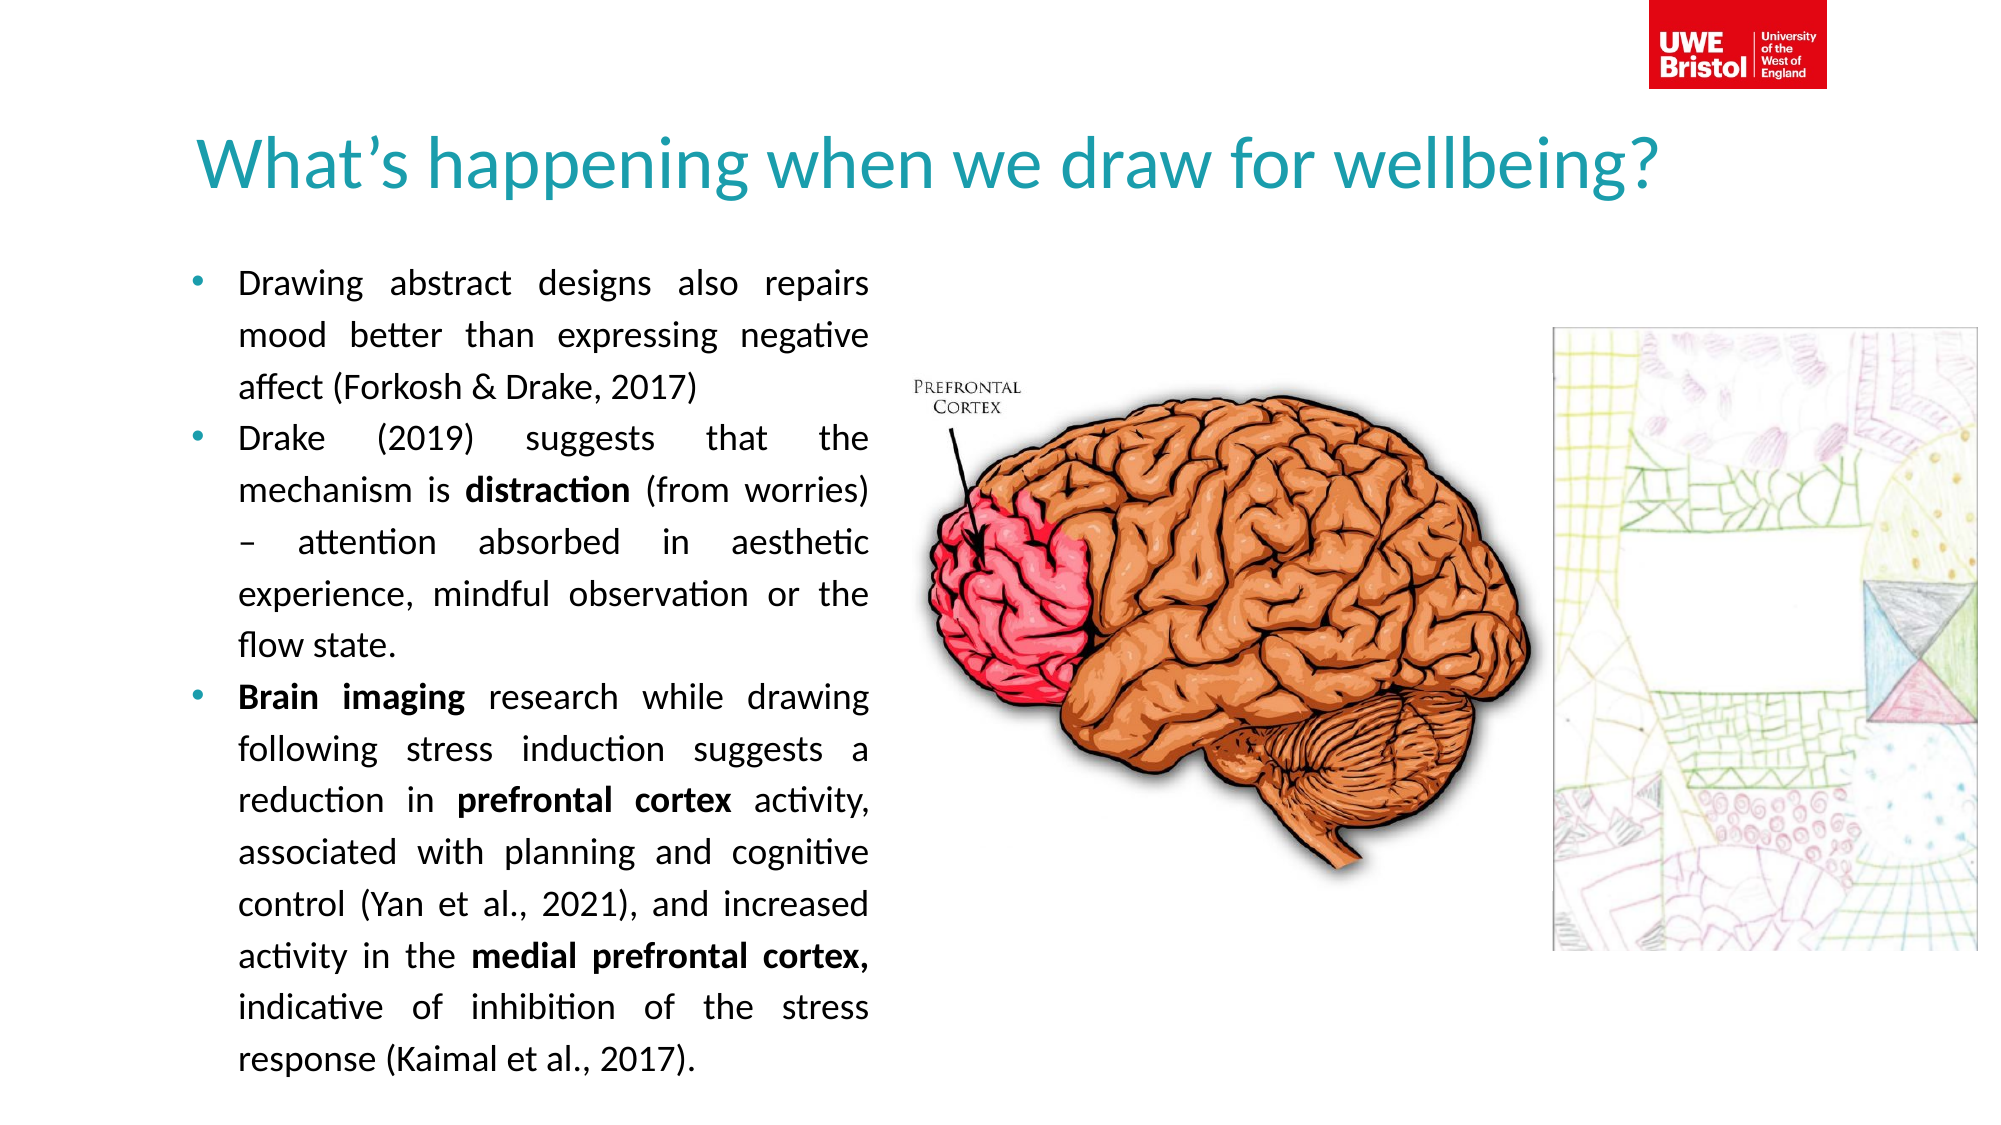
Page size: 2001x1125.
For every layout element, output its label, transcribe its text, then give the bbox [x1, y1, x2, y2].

title What’s happening when we draw for wellbeing? [196, 113, 1922, 268]
picture [1649, 0, 1827, 89]
list Drawing abstract designs also repairs mood better than expressing negative affect (Forkosh & Drake, 2017) Drake (2019) suggests that the mechanism is distraction (from worries) – attention absorbed in aesthetic experience, mindful observation or the flow state. Brain imaging research while drawing following stress induction suggests a reduction in prefrontal cortex activity, associated with planning and cognitive control (Yan et al., 2021), and increased activity in the medial prefrontal cortex, indicative of inhibition of the stress response (Kaimal et al., 2017). [191, 206, 871, 951]
picture [905, 328, 2000, 951]
